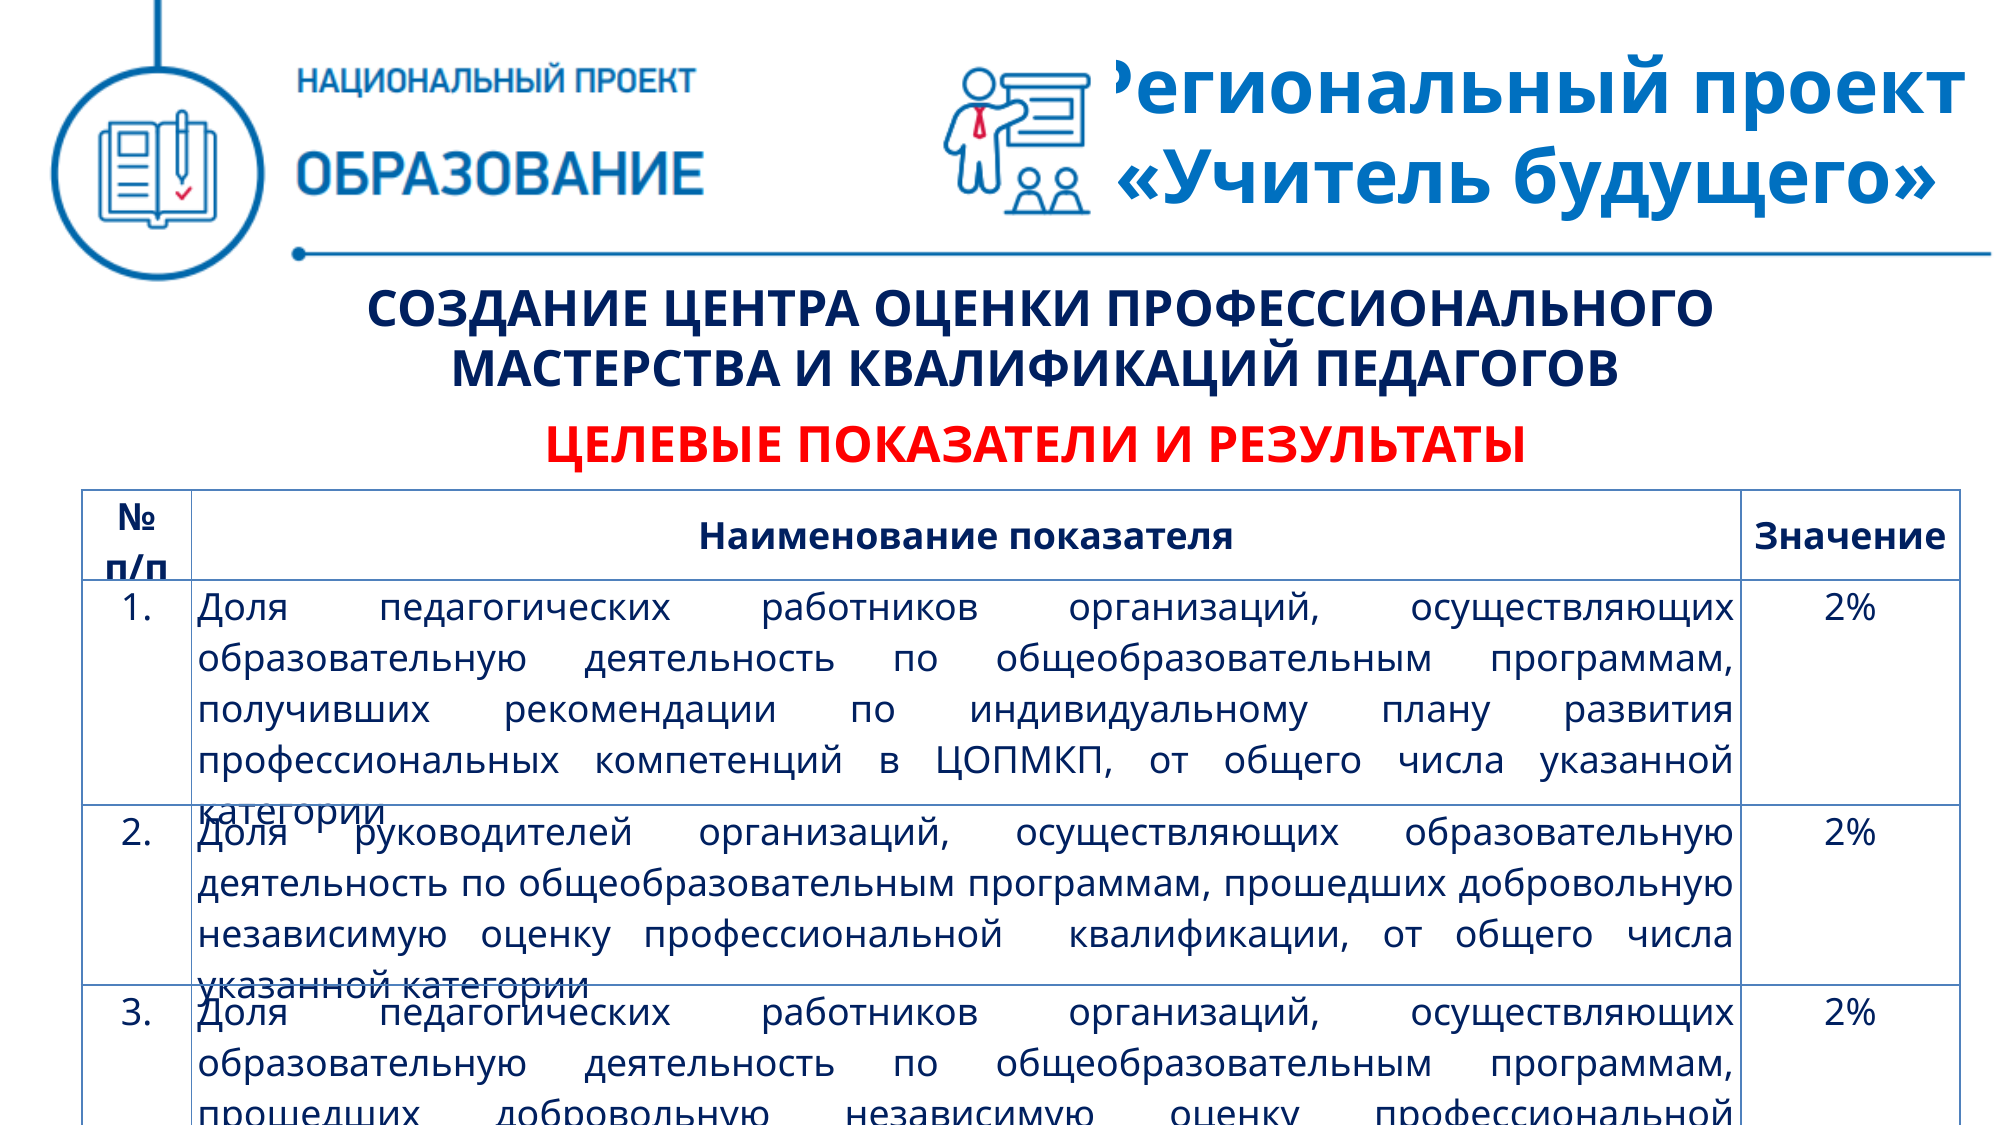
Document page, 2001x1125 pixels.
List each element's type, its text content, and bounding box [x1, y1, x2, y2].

table_header Значение [1742, 491, 1959, 579]
table_cell 2% [1742, 806, 1959, 984]
text_box СОЗДАНИЕ ЦЕНТРА ОЦЕНКИ ПРОФЕССИОНАЛЬНОГО МАСТЕРСТВА И КВАЛИФИКАЦИЙ ПЕДАГОГОВ [303, 319, 1780, 404]
table_cell 1. [83, 581, 191, 804]
table_cell 2% [1742, 581, 1959, 804]
table_cell 3. [83, 986, 191, 1125]
table_header Наименование показателя [192, 491, 1740, 579]
table_cell 2% [1742, 986, 1959, 1125]
table_cell 2. [83, 806, 191, 984]
table_header № п/п [83, 491, 191, 579]
text_box ЦЕЛЕВЫЕ ПОКАЗАТЕЛИ И РЕЗУЛЬТАТЫ [529, 405, 1543, 481]
table_cell Доля руководителей организаций, осуществляющих образовательную деятельность по общеобразовательным программам, прошедших добровольную независимую оценку профессиональной квалификации, от общего числа указанной категории [192, 806, 1740, 984]
table_cell Доля педагогических работников организаций, осуществляющих образовательную деятельность по общеобразовательным программам, получивших рекомендации по индивидуальному плану развития профессиональных компетенций в ЦОПМКП, от общего числа указанной категории [192, 581, 1740, 804]
picture [0, 0, 2000, 308]
table_cell Доля педагогических работников организаций, осуществляющих образовательную деятельность по общеобразовательным программам, прошедших добровольную независимую оценку профессиональной квалификации, от общего числа указанной категории [192, 986, 1740, 1125]
